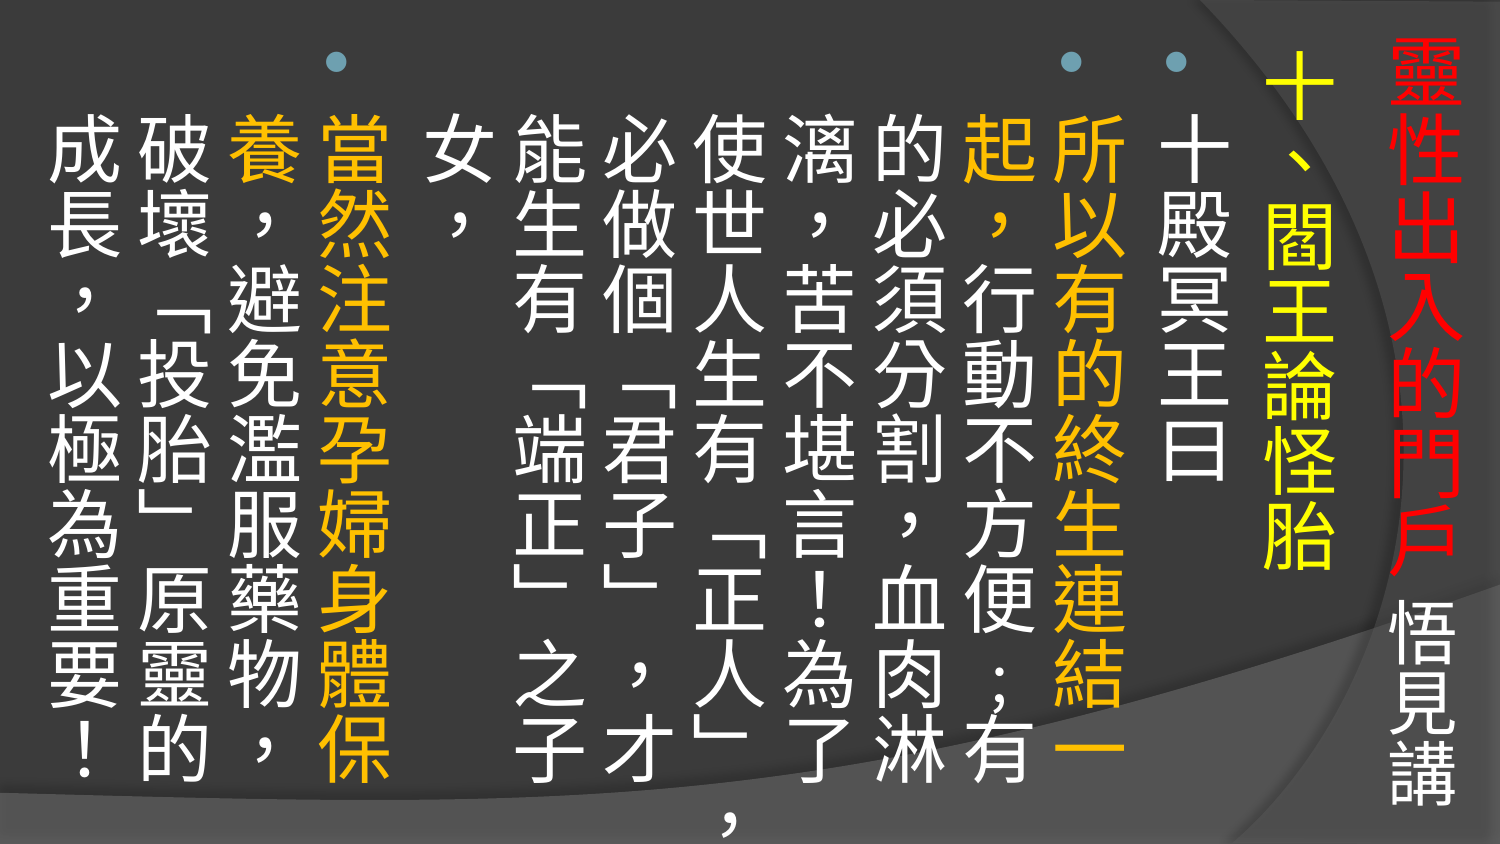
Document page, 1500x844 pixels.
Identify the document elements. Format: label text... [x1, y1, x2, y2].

list 十、閻王論怪胎 十殿冥王曰 所以有的終生連結一起，行動不方便﹔有的必須分割，血肉淋漓，苦不堪言！為了使世人生有「正人」，必做個「君子」，才能生有「端正」之子女， 當然注意孕婦身體保養，避免濫服藥物，破壞「投胎」原靈的成長，以極為重要！ [29, 27, 1365, 820]
title 靈性出入的門戶 悟見講 [1364, 21, 1483, 820]
